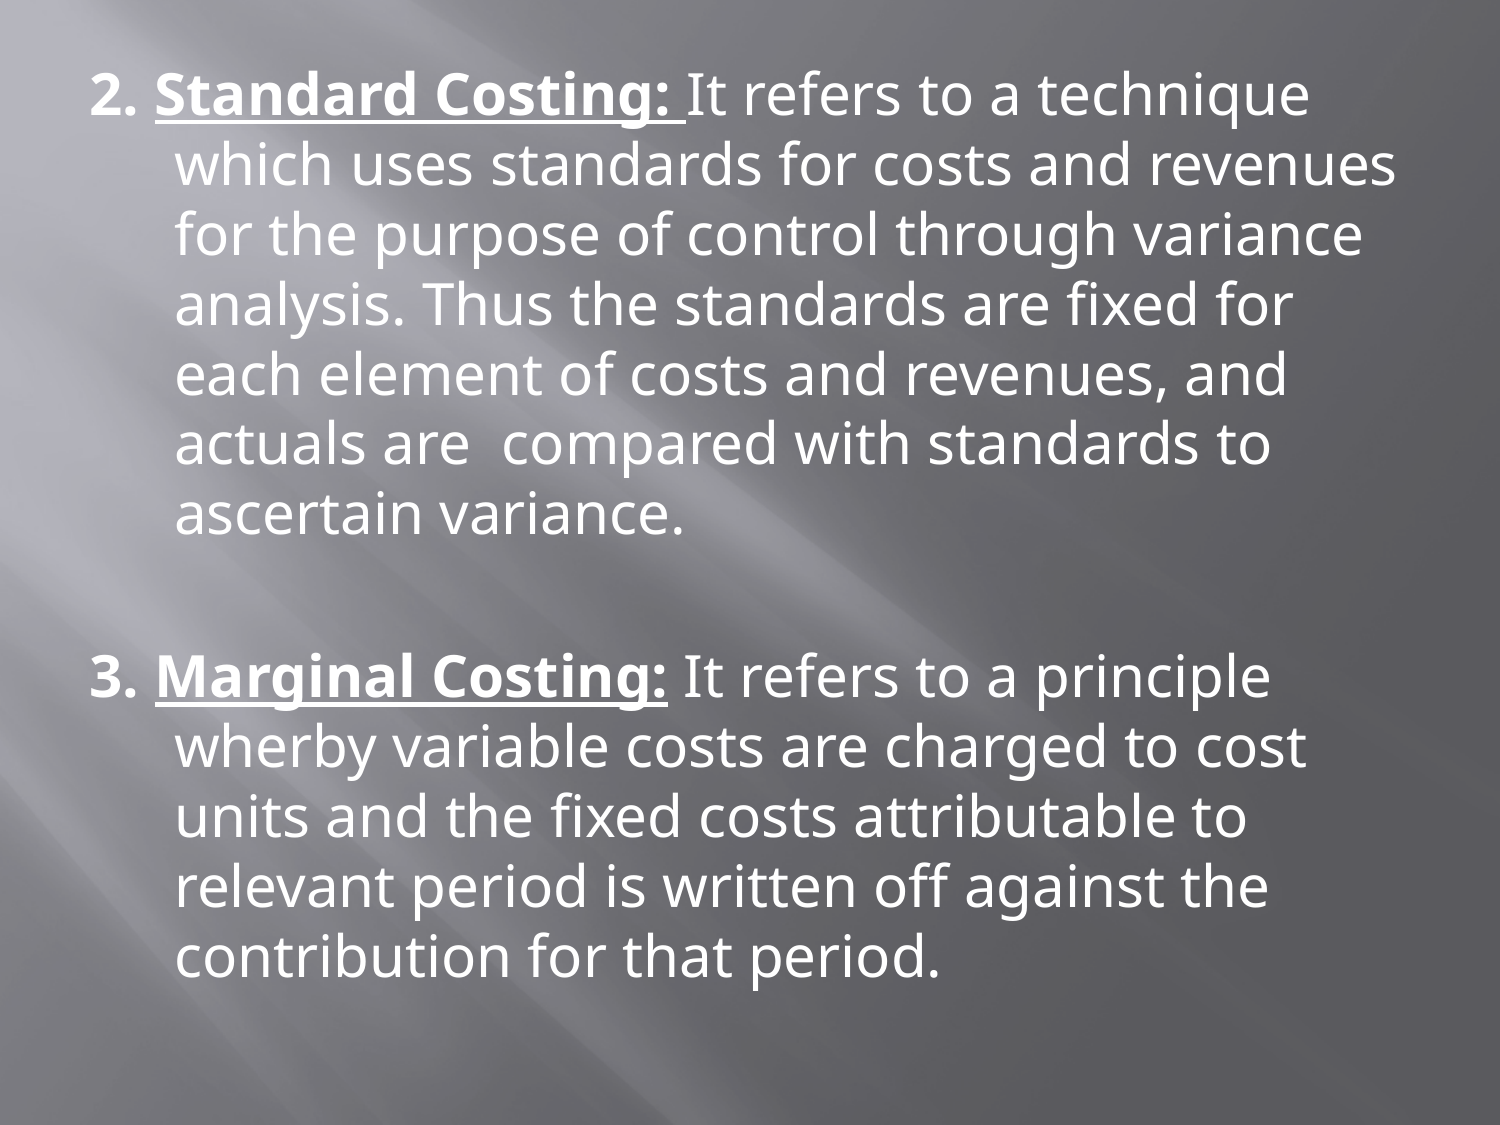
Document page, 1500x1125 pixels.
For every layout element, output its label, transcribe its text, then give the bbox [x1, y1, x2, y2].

list 2. Standard Costing: It refers to a technique which uses standards for costs and revenues for the purpose of control through variance analysis. Thus the standards are fixed for each element of costs and revenues, and actuals are compared with standards to ascertain variance. 3. Marginal Costing: It refers to a principle wherby variable costs are charged to cost units and the fixed costs attributable to relevant period is written off against the contribution for that period. [75, 50, 1425, 1075]
